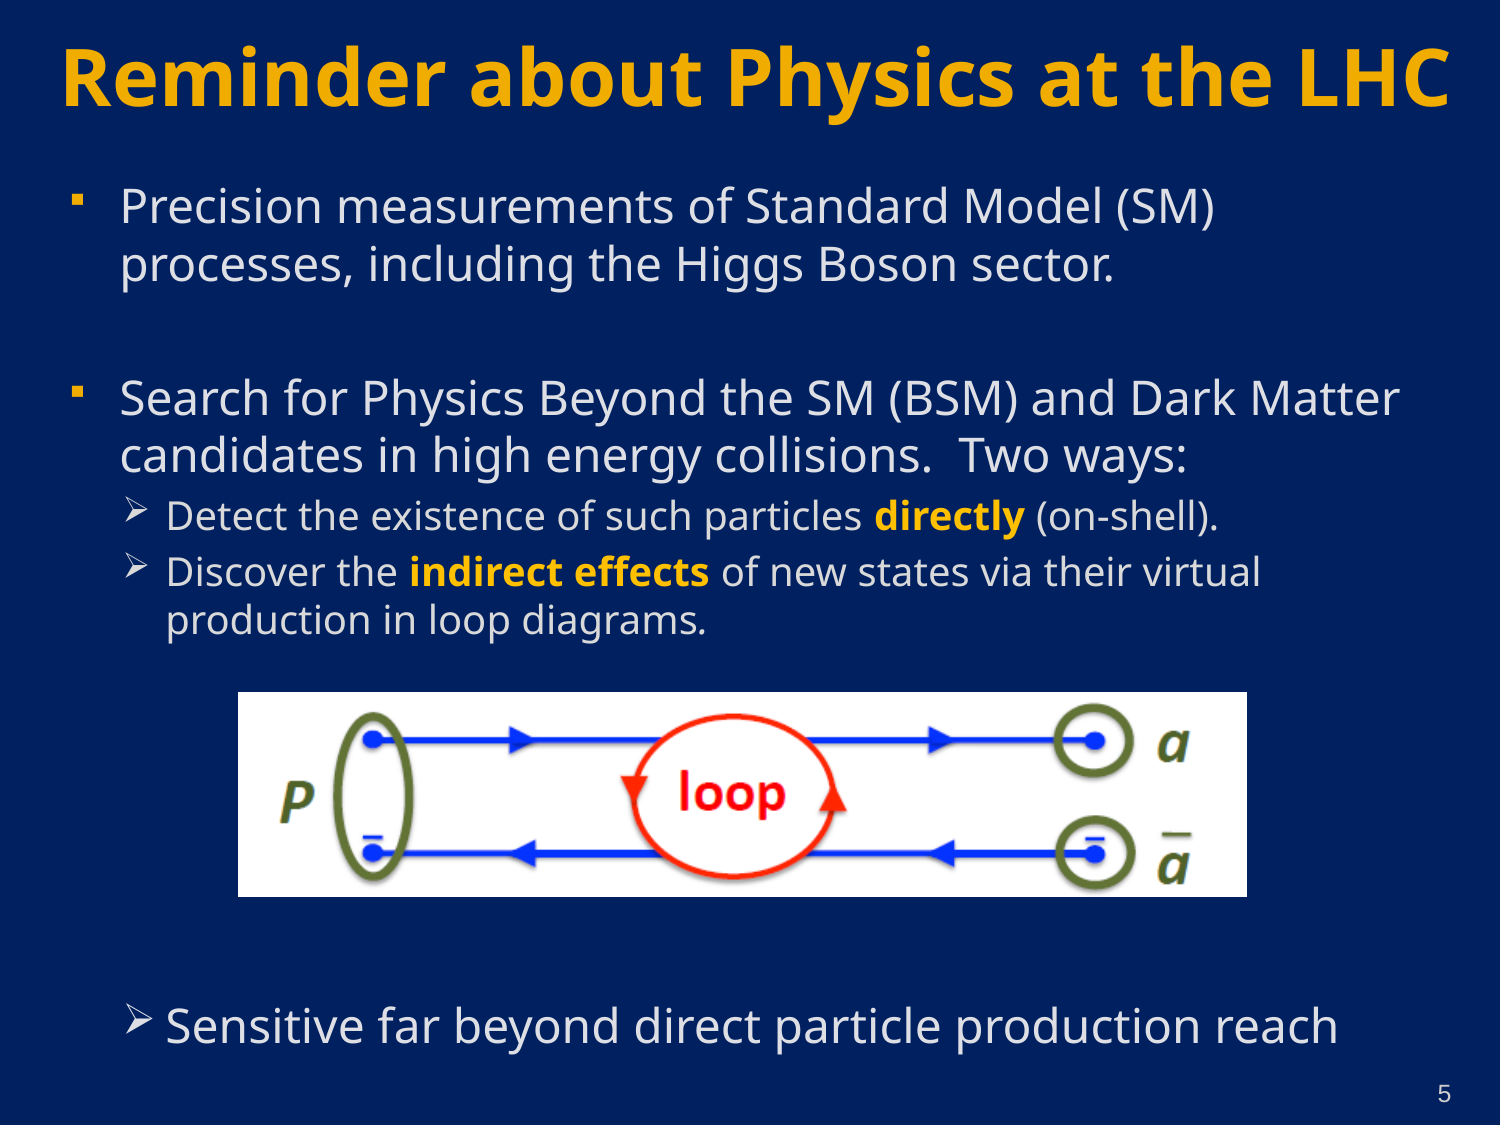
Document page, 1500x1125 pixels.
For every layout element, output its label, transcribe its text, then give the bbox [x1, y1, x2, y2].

title Reminder about Physics at the LHC [11, 19, 1495, 131]
slide_number 5 [1345, 1062, 1467, 1108]
picture [238, 692, 1247, 898]
list Precision measurements of Standard Model (SM) processes, including the Higgs Boson sector. Search for Physics Beyond the SM (BSM) and Dark Matter candidates in high energy collisions. Two ways: Detect the existence of such particles directly (on-shell). Discover the indirect effects of new states via their virtual production in loop diagrams. Sensitive far beyond direct particle production reach [41, 160, 1459, 1063]
